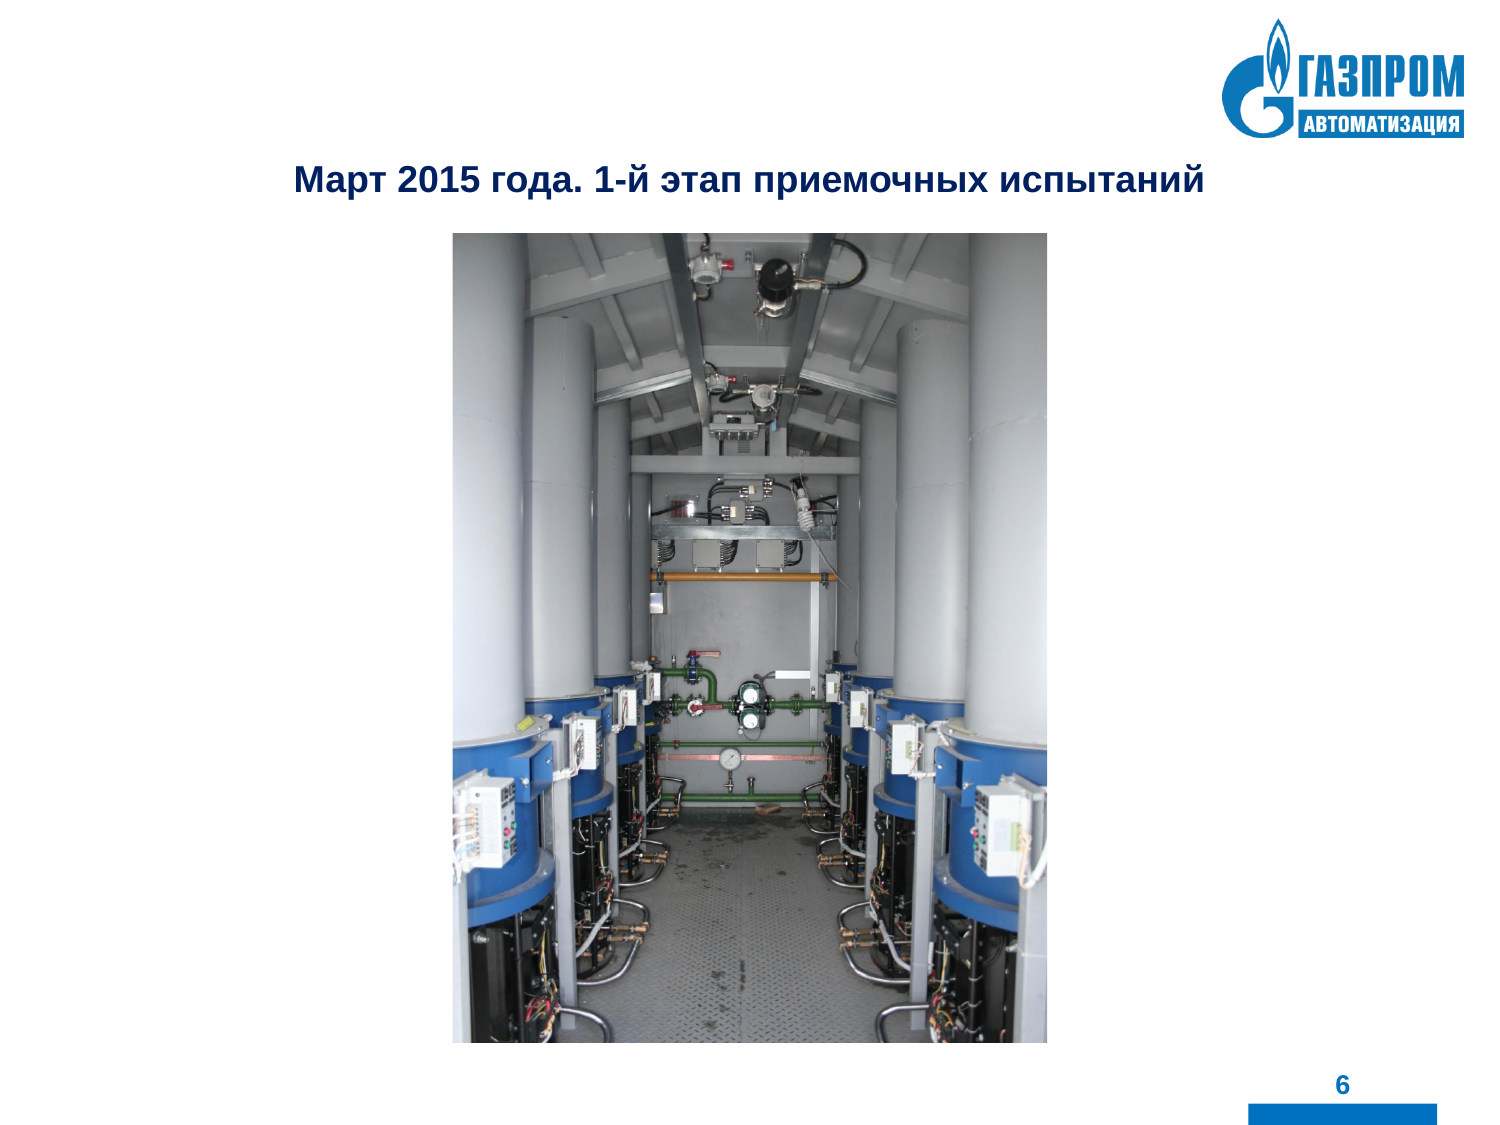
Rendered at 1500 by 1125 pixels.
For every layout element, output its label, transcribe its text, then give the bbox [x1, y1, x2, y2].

text_box Март 2015 года. 1-й этап приемочных испытаний [244, 156, 1217, 208]
picture [452, 233, 1048, 1043]
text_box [1222, 18, 1464, 1125]
